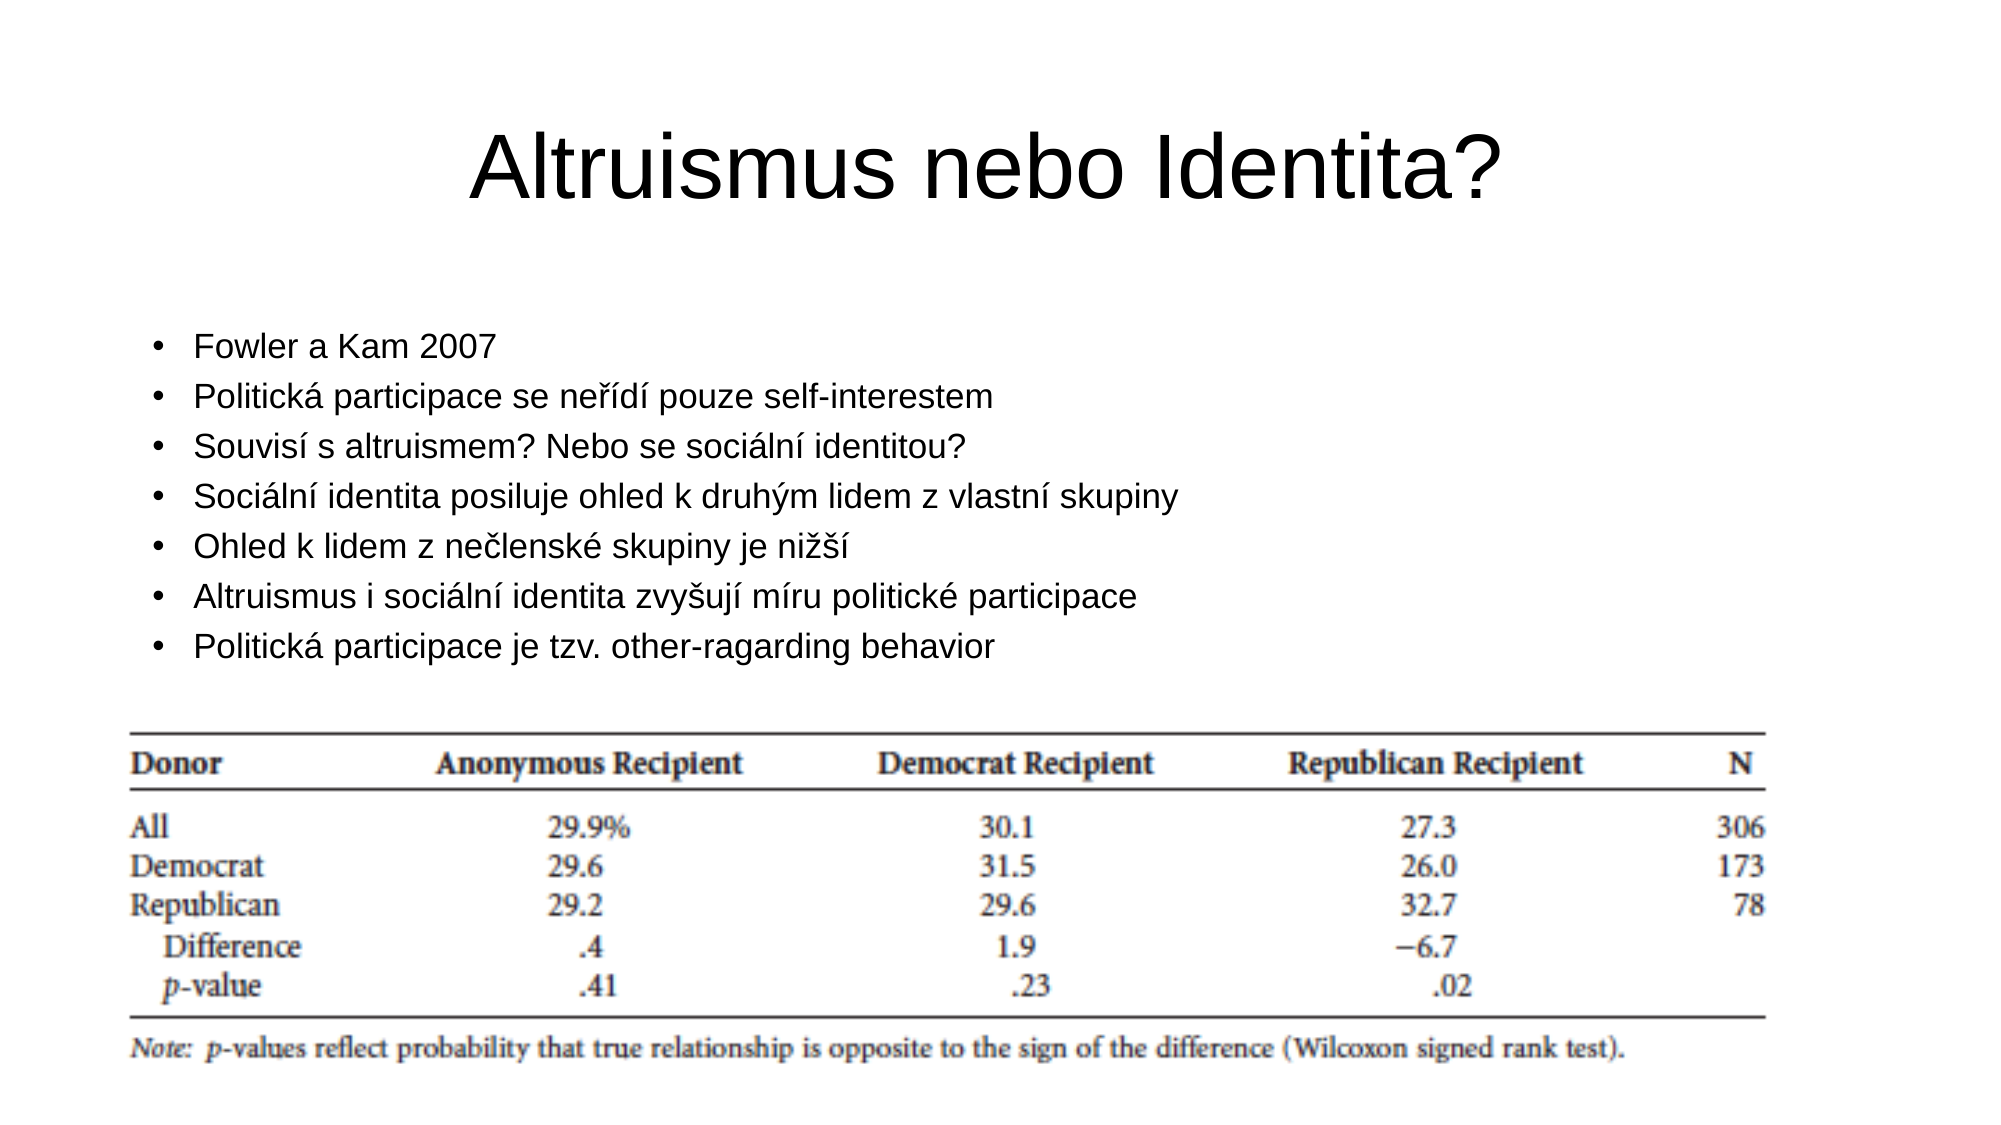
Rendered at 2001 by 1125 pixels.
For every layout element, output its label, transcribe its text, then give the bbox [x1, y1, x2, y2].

list Fowler a Kam 2007 Politická participace se neřídí pouze self-interestem Souvisí s altruismem? Nebo se sociální identitou? Sociální identita posiluje ohled k druhým lidem z vlastní skupiny Ohled k lidem z nečlenské skupiny je nižší Altruismus i sociální identita zvyšují míru politické participace Politická participace je tzv. other-ragarding behavior [137, 320, 1863, 676]
title Altruismus nebo Identita? [137, 59, 1863, 278]
picture [89, 711, 1911, 1125]
